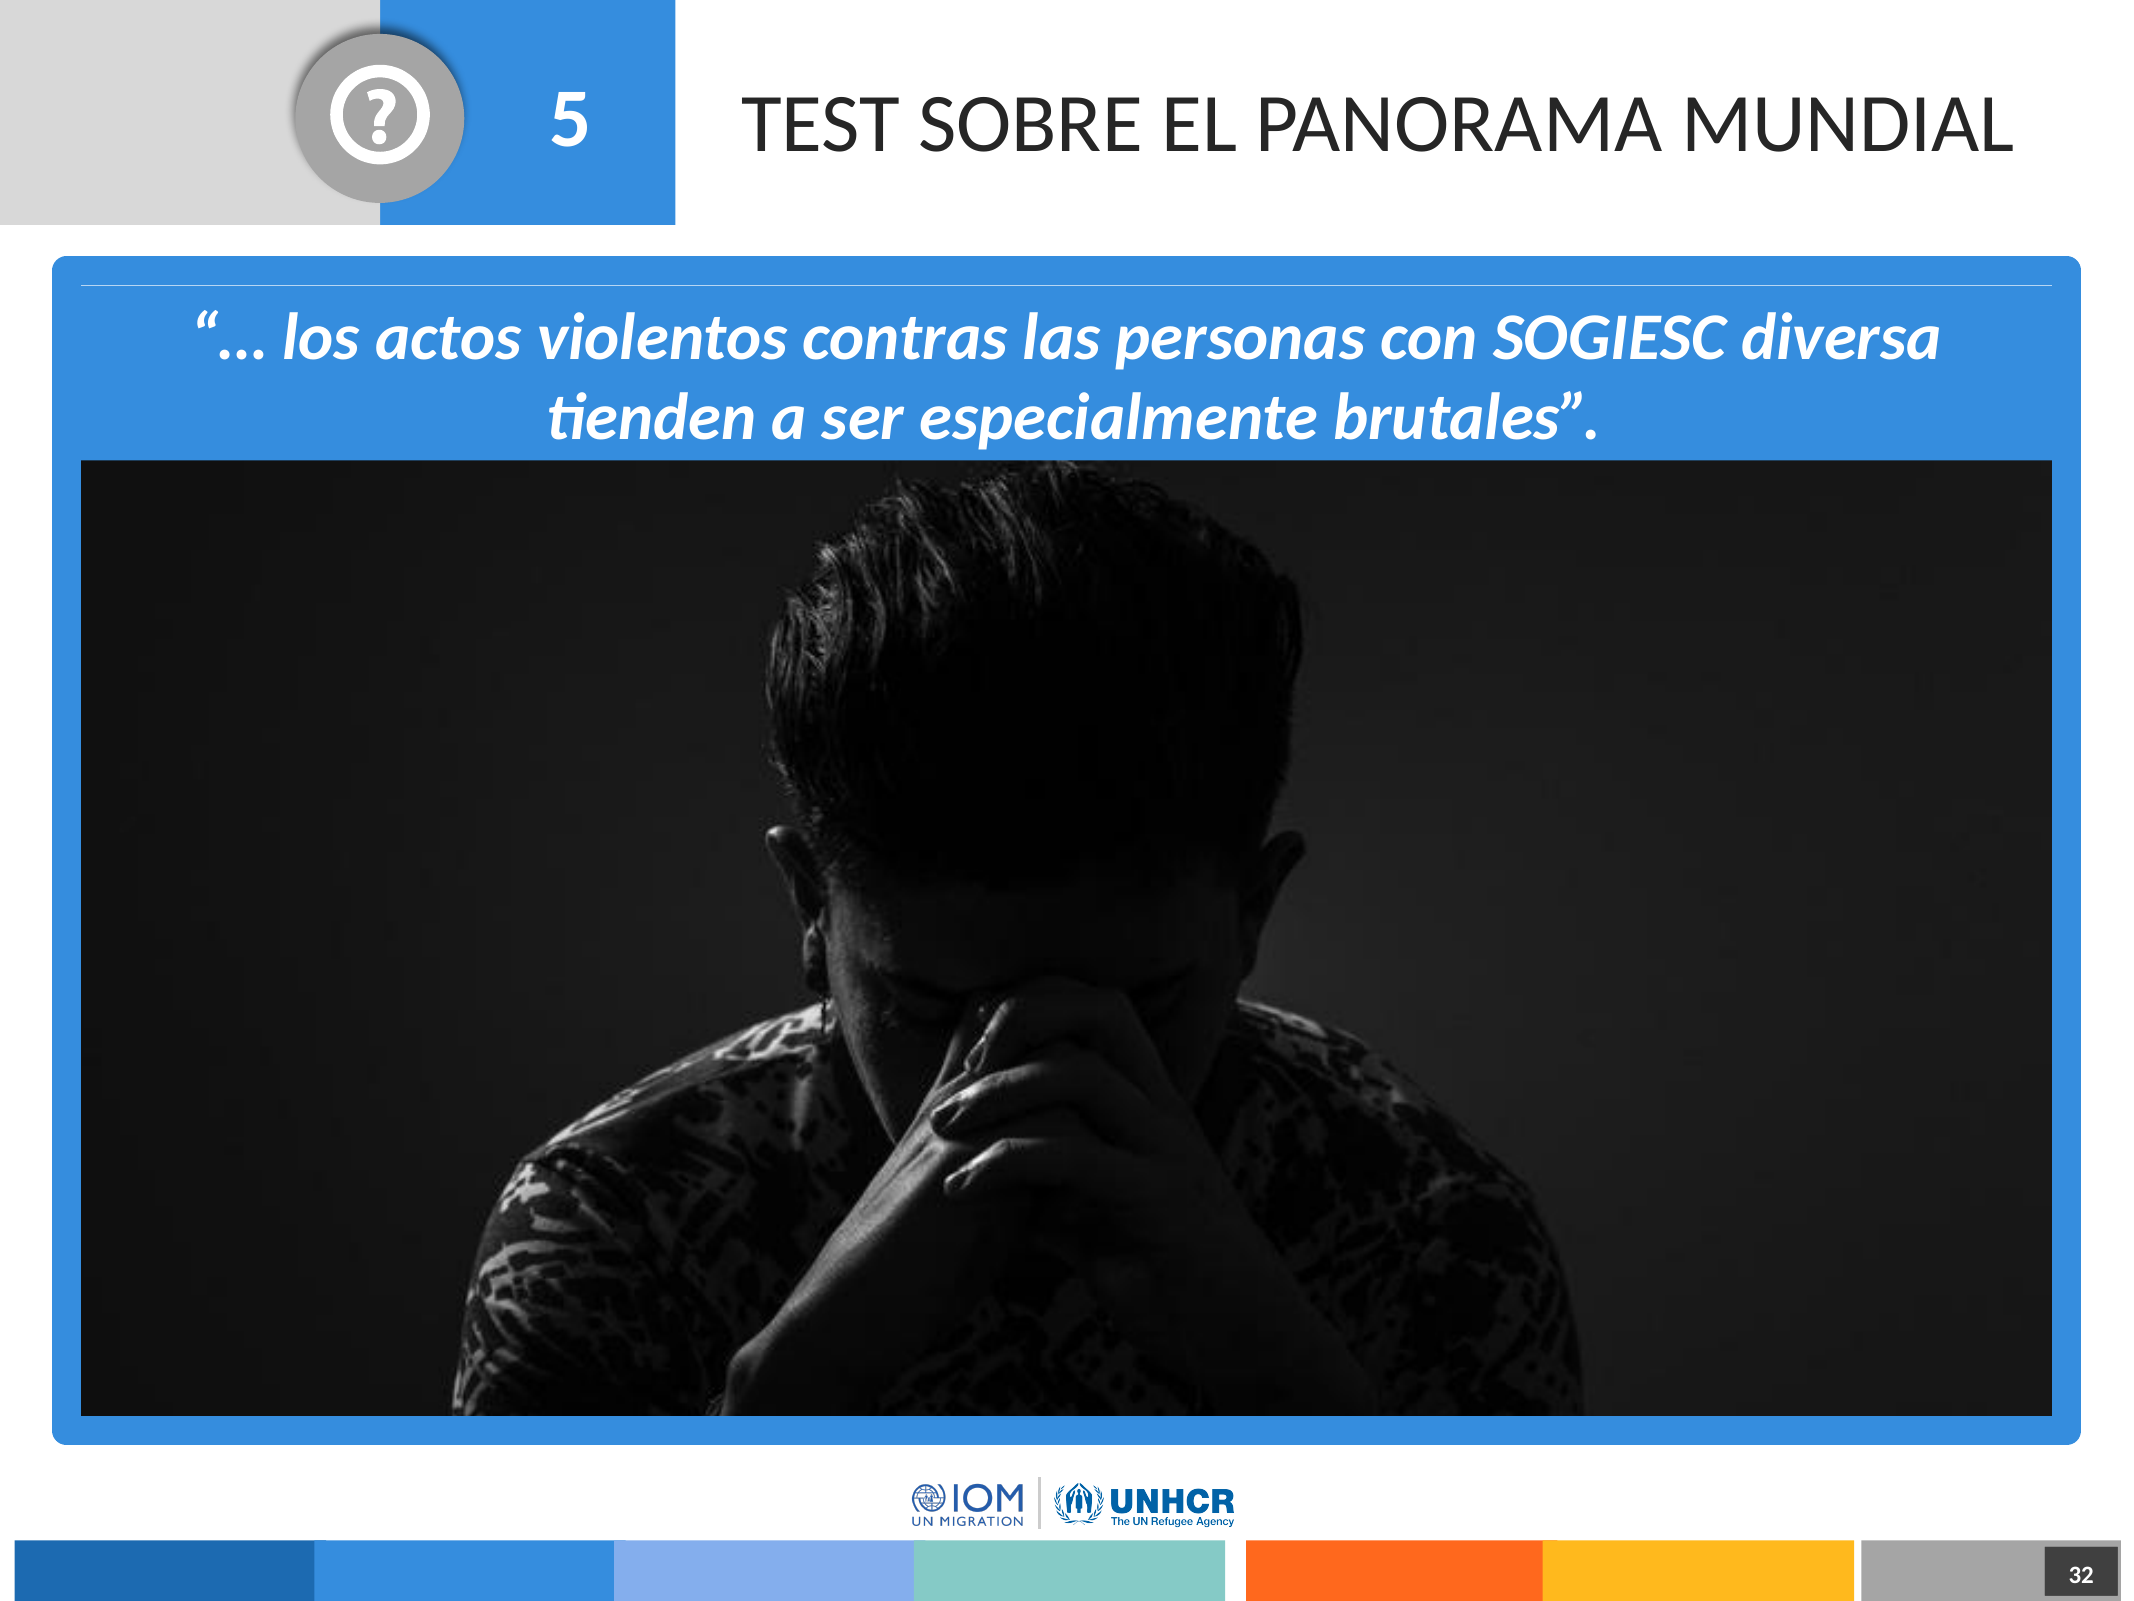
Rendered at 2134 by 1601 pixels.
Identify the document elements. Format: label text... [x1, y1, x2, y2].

text_box 5 [499, 47, 644, 179]
text_box “… los actos violentos contras las personas con SOGIESC diversa tienden a ser especialmente brutales”. [73, 285, 2074, 461]
picture [903, 1465, 1038, 1544]
picture [1052, 1480, 1239, 1529]
text_box 32 [2044, 1546, 2118, 1596]
title TEST SOBRE EL PANORAMA MUNDIAL [726, 80, 2041, 184]
picture [66, 371, 2067, 1431]
text_box [66, 270, 2067, 370]
